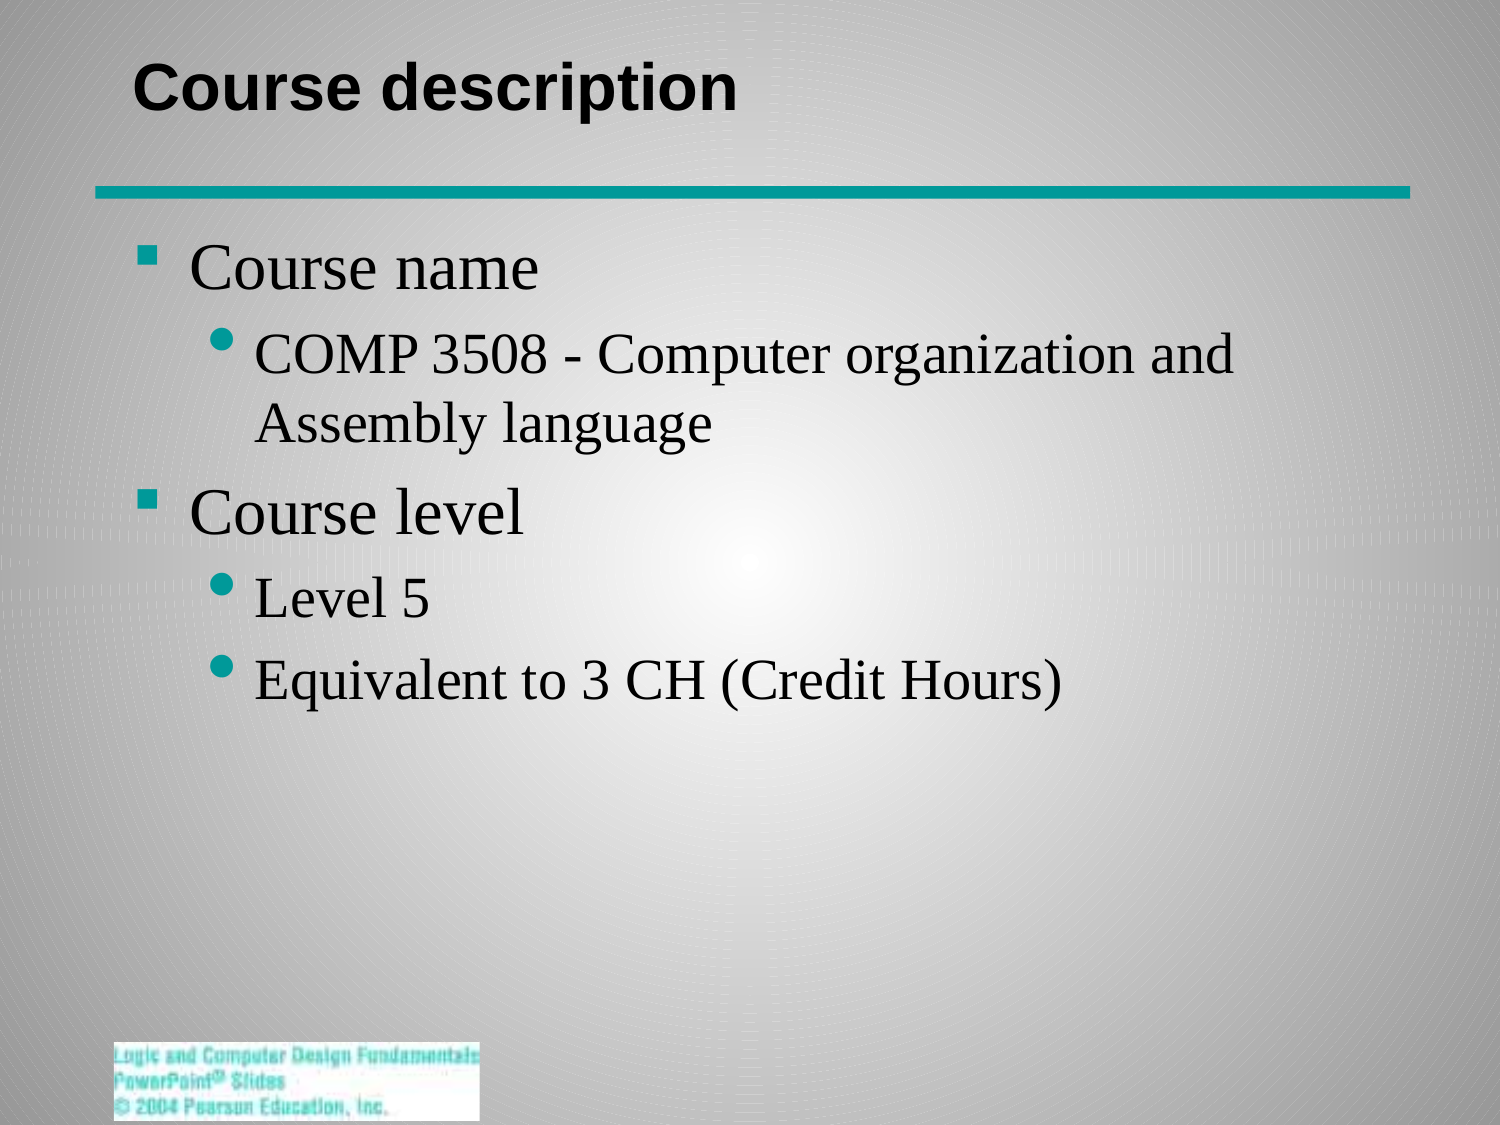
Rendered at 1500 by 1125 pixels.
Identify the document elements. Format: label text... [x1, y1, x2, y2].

title Course description [117, 0, 1393, 168]
list Course name COMP 3508 - Computer organization and Assembly language Course level Level 5 Equivalent to 3 CH (Credit Hours) [117, 215, 1394, 1041]
picture [113, 1042, 480, 1121]
